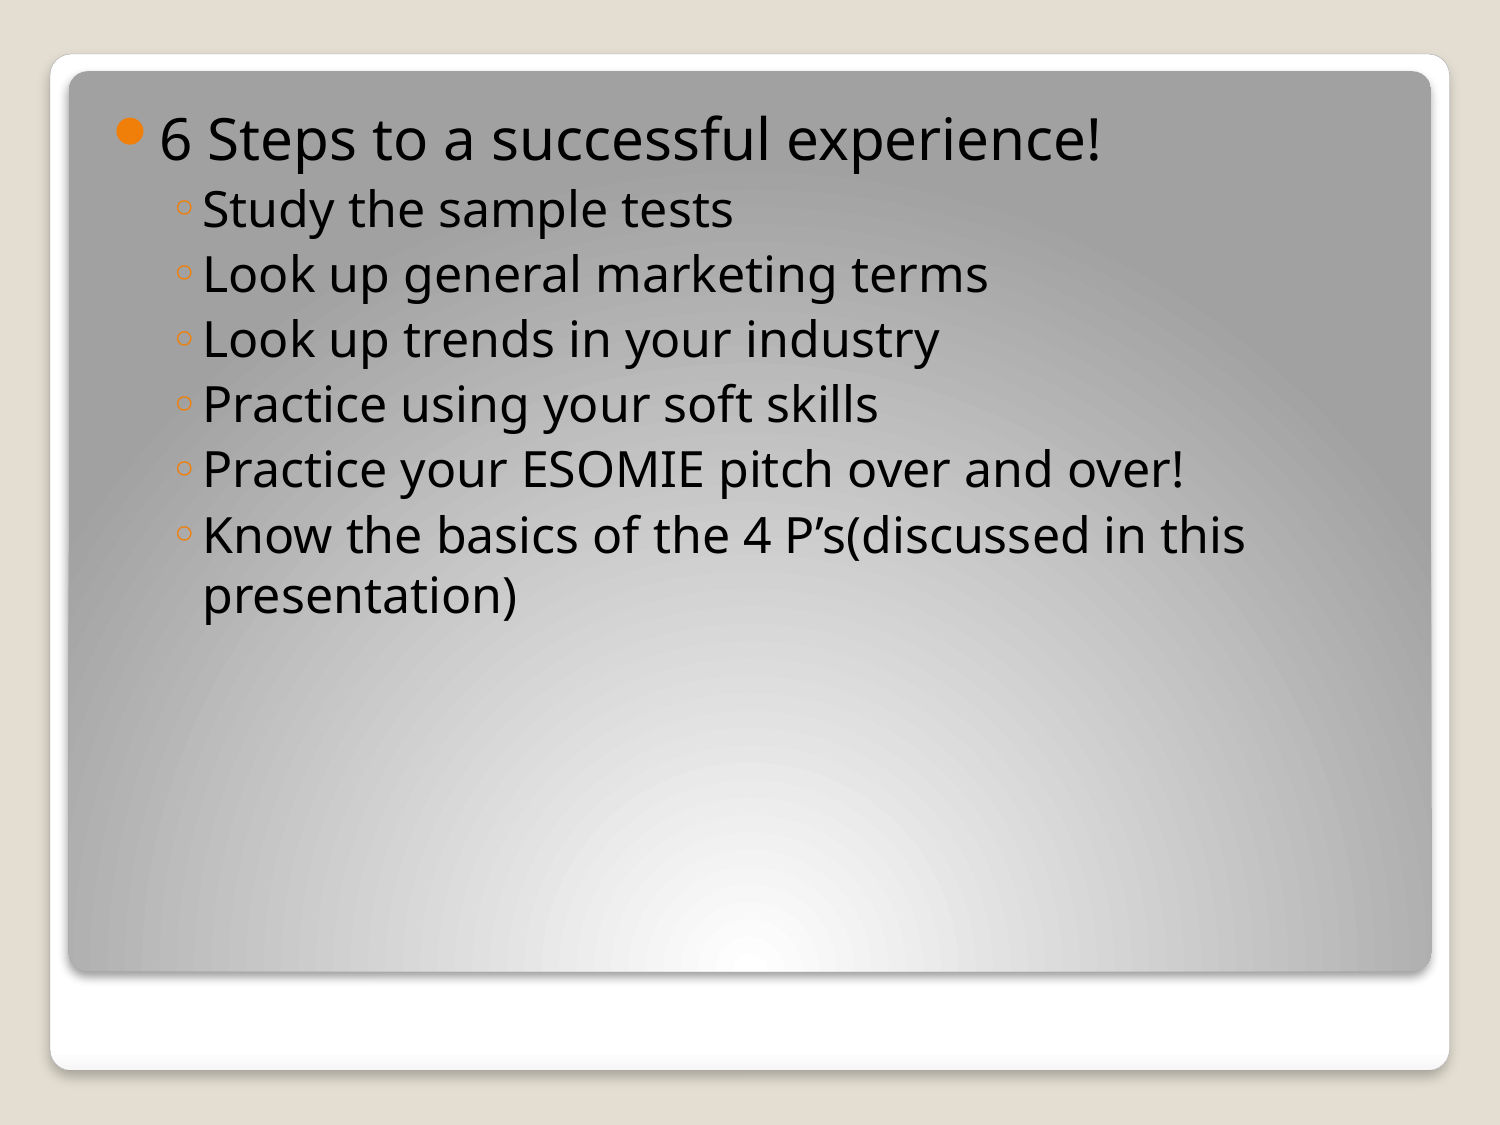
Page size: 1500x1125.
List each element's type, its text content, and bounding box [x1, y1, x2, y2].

list 6 Steps to a successful experience! Study the sample tests Look up general marketing terms Look up trends in your industry Practice using your soft skills Practice your ESOMIE pitch over and over! Know the basics of the 4 P’s(discussed in this presentation) [82, 86, 1425, 774]
